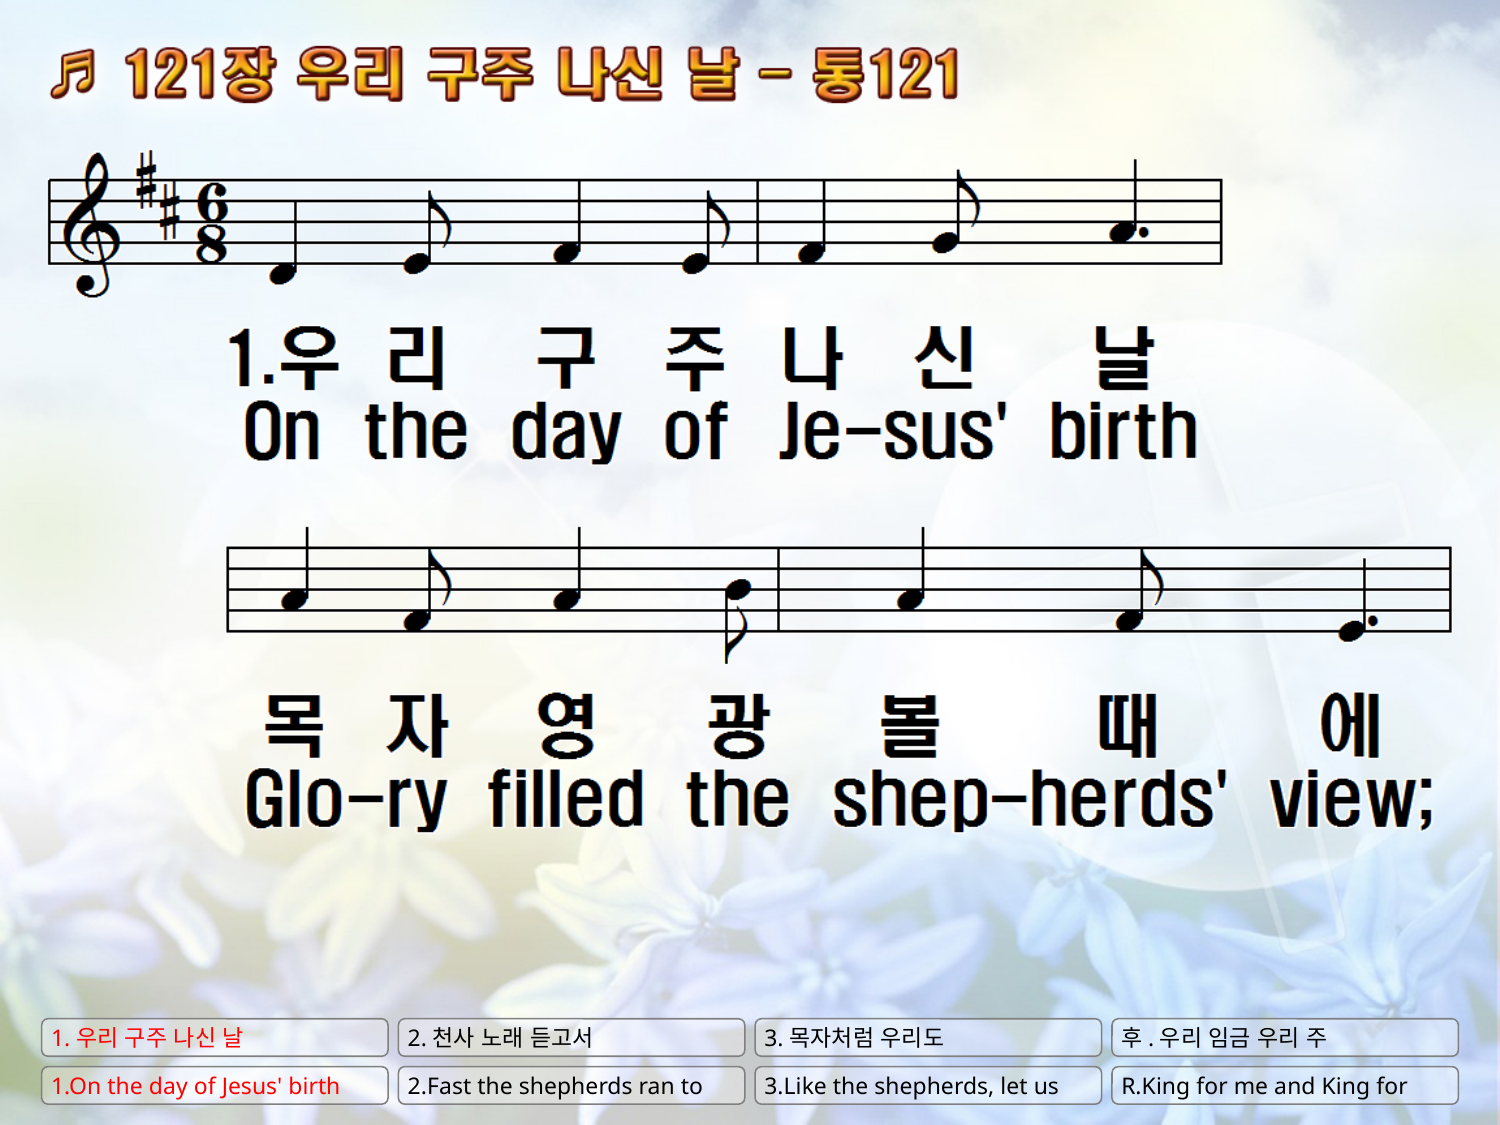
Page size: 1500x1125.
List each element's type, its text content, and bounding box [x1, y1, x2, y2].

text_box R.King for me and King for [1111, 1066, 1459, 1105]
picture [0, 0, 1500, 1125]
text_box 2.Fast the shepherds ran to [398, 1066, 745, 1105]
text_box 2.천사 노래 듣고서 [398, 1018, 745, 1057]
text_box 3.목자처럼 우리도 [755, 1018, 1102, 1057]
text_box 후.우리 임금 우리 주 [1111, 1018, 1459, 1057]
text_box 3.Like the shepherds, let us [755, 1066, 1102, 1105]
text_box 1.우리 구주 나신 날 [41, 1018, 389, 1057]
text_box 1.On the day of Jesus' birth [41, 1066, 389, 1105]
